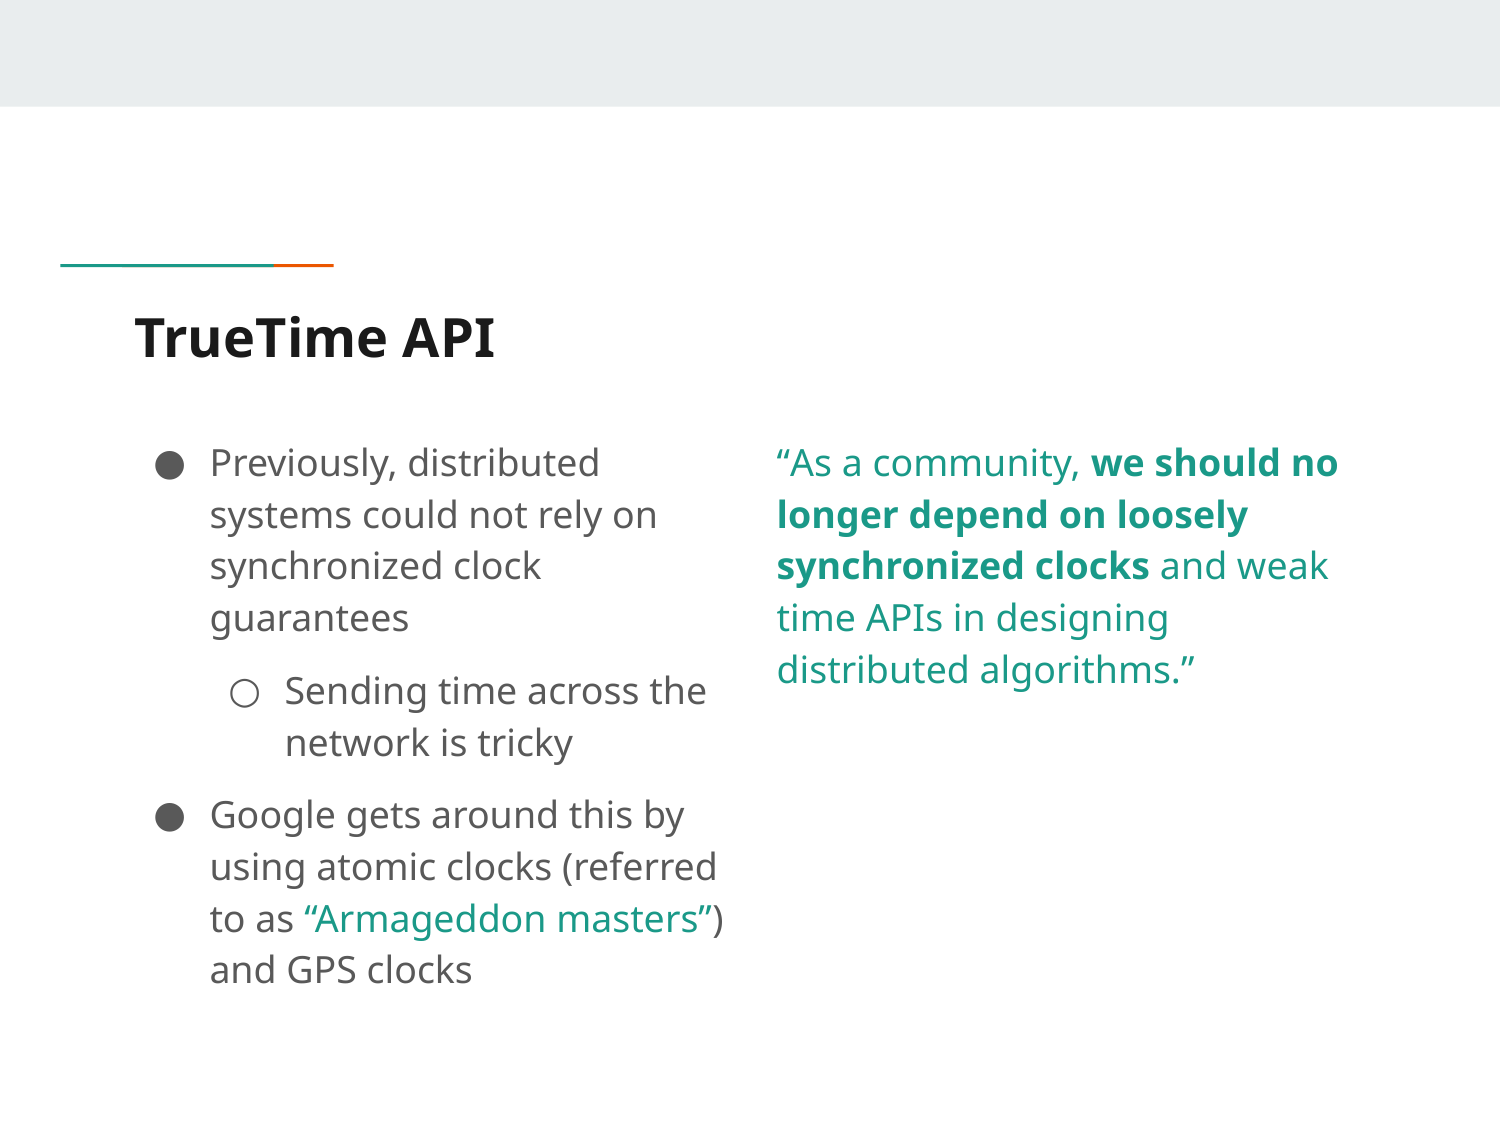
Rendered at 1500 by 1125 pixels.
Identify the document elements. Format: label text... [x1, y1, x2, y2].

list “As a community, we should no longer depend on loosely synchronized clocks and weak time APIs in designing distributed algorithms.” [761, 417, 1381, 912]
title TrueTime API [119, 288, 1381, 406]
list Previously, distributed systems could not rely on synchronized clock guarantees Sending time across the network is tricky Google gets around this by using atomic clocks (referred to as “Armageddon masters”) and GPS clocks [119, 417, 739, 1026]
